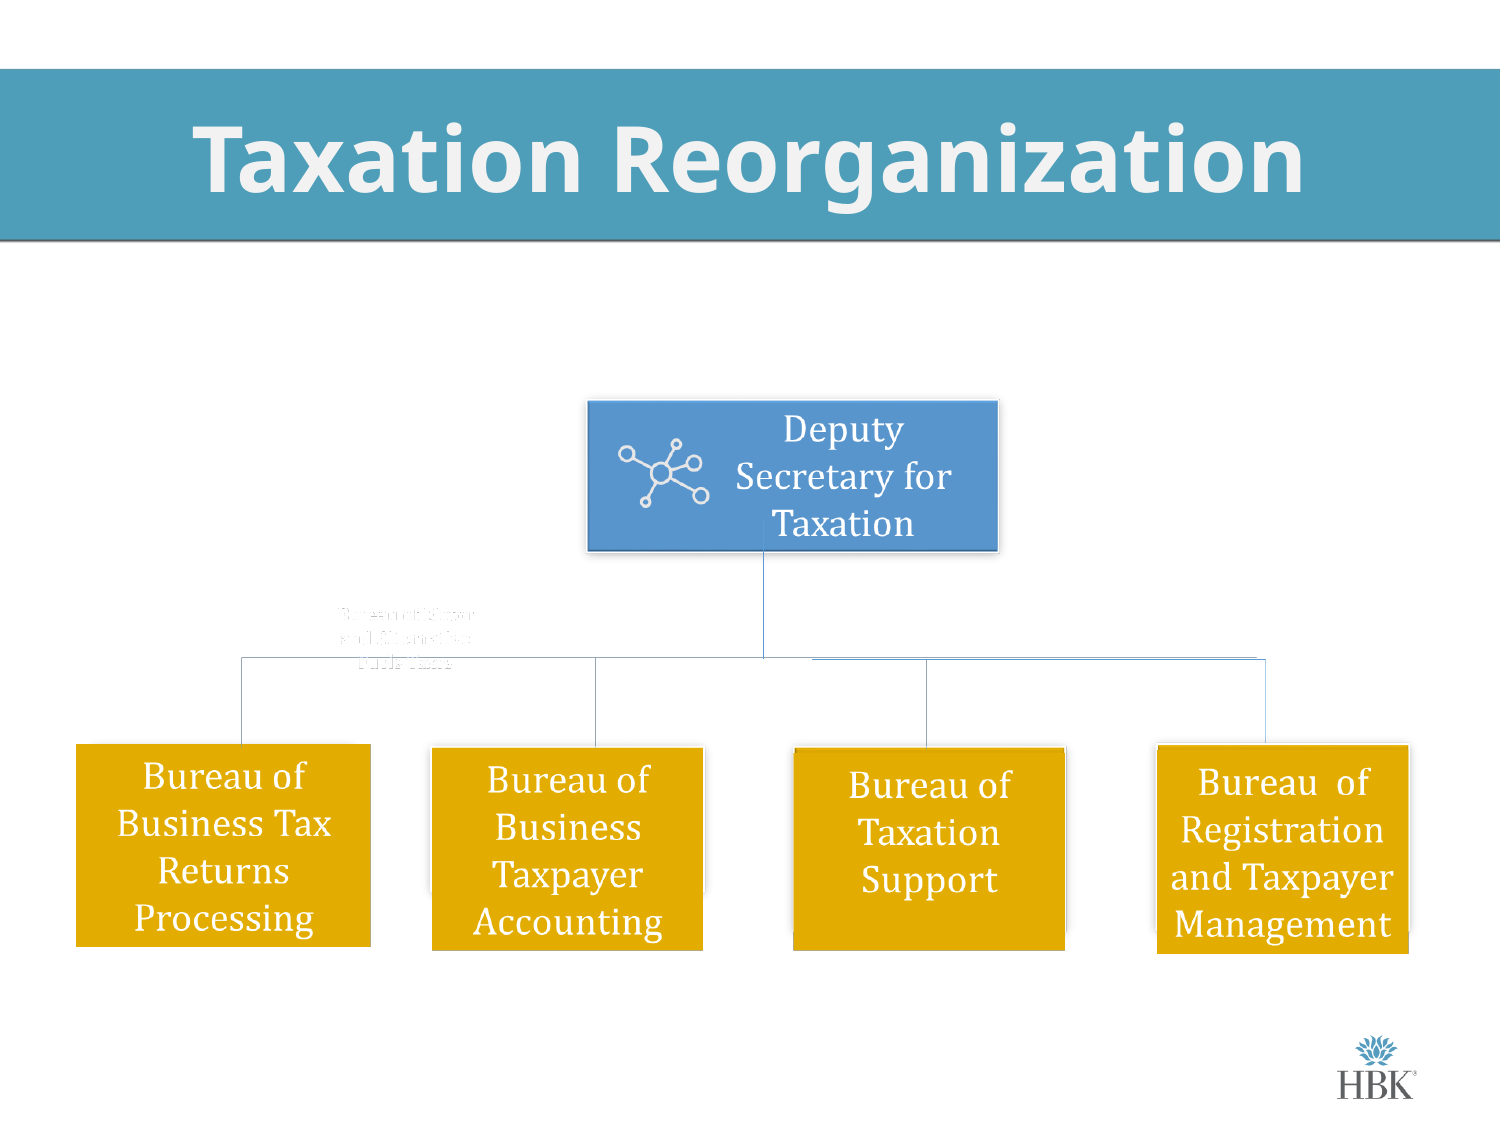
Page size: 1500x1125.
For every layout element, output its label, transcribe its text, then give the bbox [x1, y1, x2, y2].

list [76, 386, 1427, 969]
title Taxation Reorganization [75, 75, 1425, 238]
picture [0, 34, 1500, 1023]
picture [1337, 1035, 1417, 1099]
